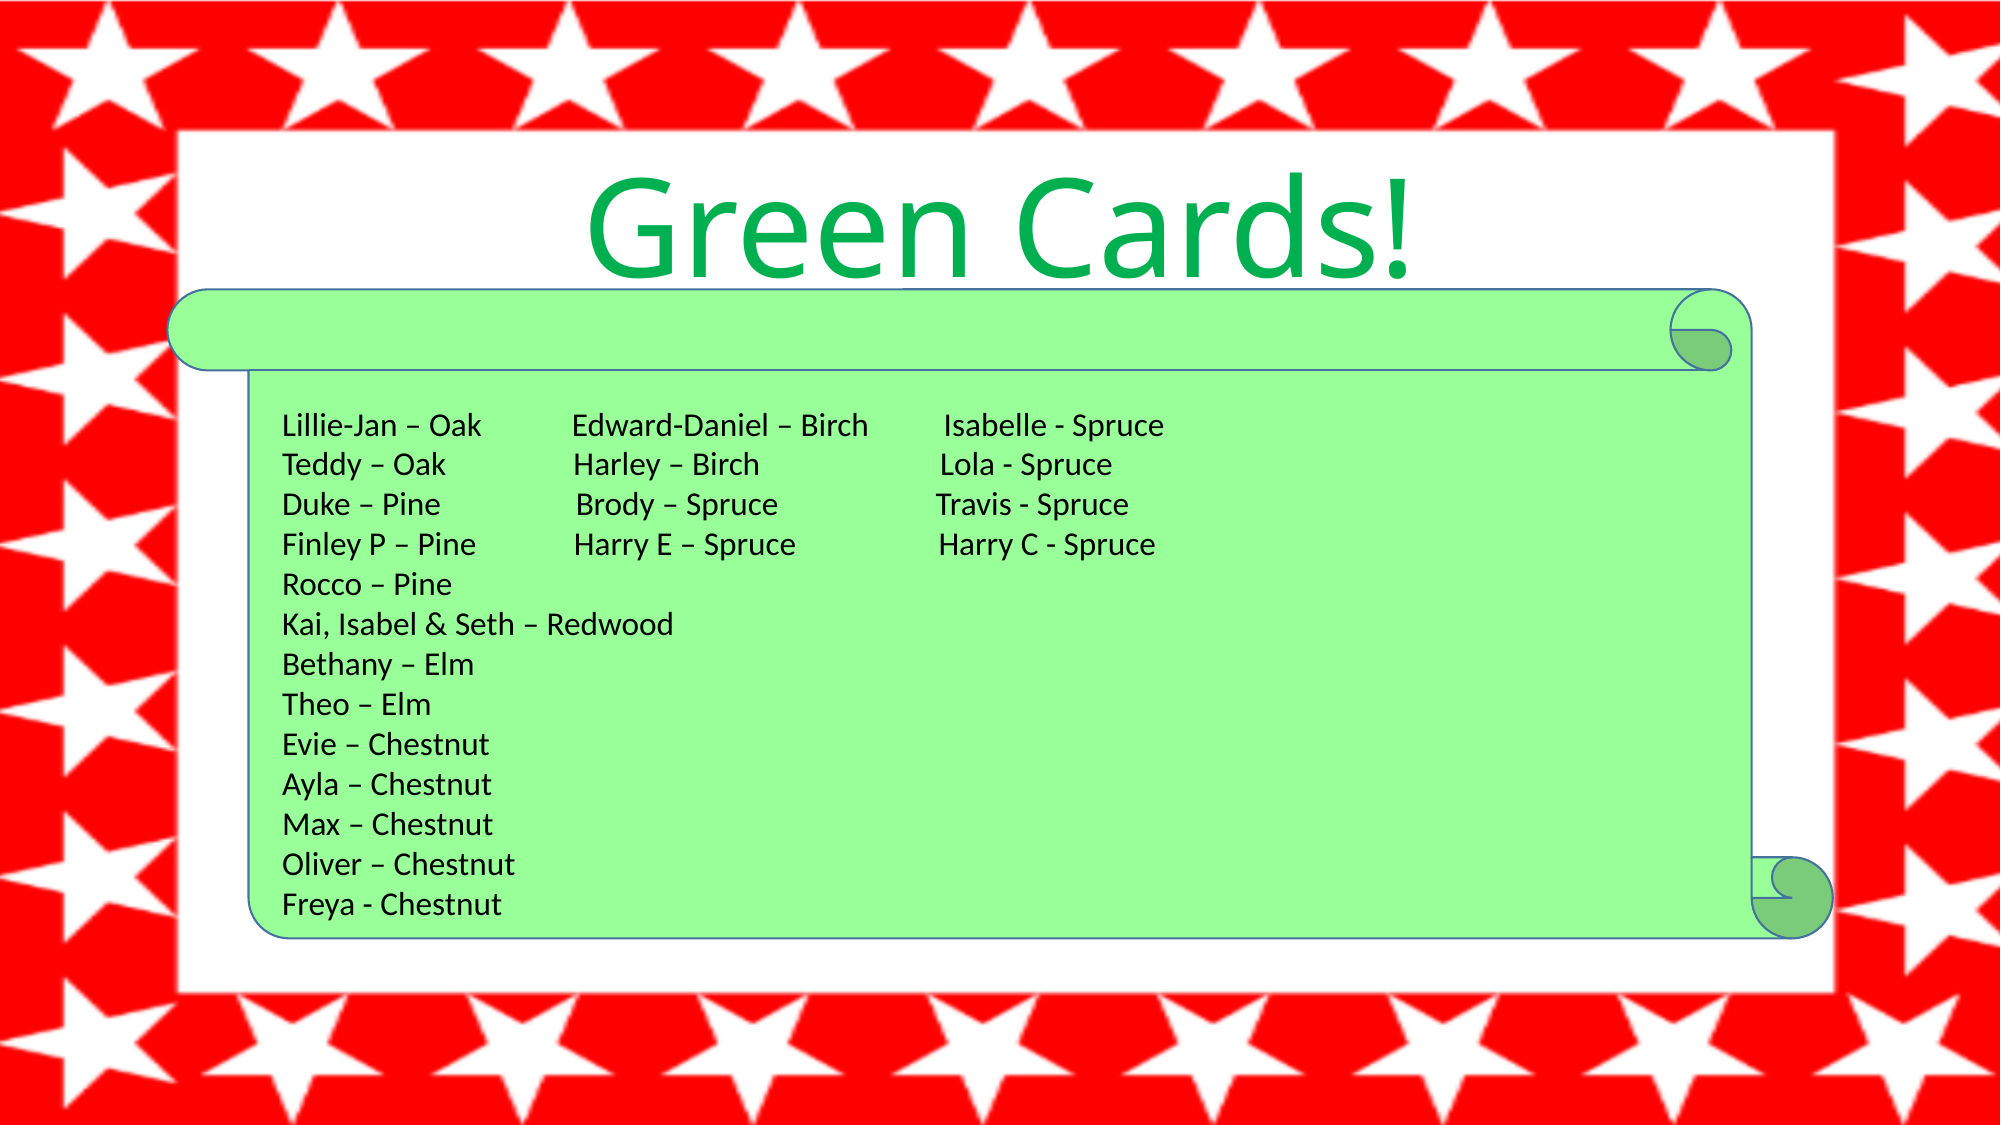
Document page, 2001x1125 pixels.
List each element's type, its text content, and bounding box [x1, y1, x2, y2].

text_box Lillie-Jan – Oak Edward-Daniel – Birch Isabelle - Spruce Teddy – Oak Harley – Birch Lola - Spruce Duke – Pine Brody – Spruce Travis - Spruce Finley P – Pine Harry E – Spruce Harry C - Spruce Rocco – Pine Kai, Isabel & Seth – Redwood Bethany – Elm Theo – Elm Evie – Chestnut Ayla – Chestnut Max – Chestnut Oliver – Chestnut Freya - Chestnut [267, 395, 437, 929]
text_box [1563, 360, 1702, 467]
text_box [166, 288, 437, 940]
text_box [1563, 288, 1834, 940]
picture [0, 0, 2000, 1125]
